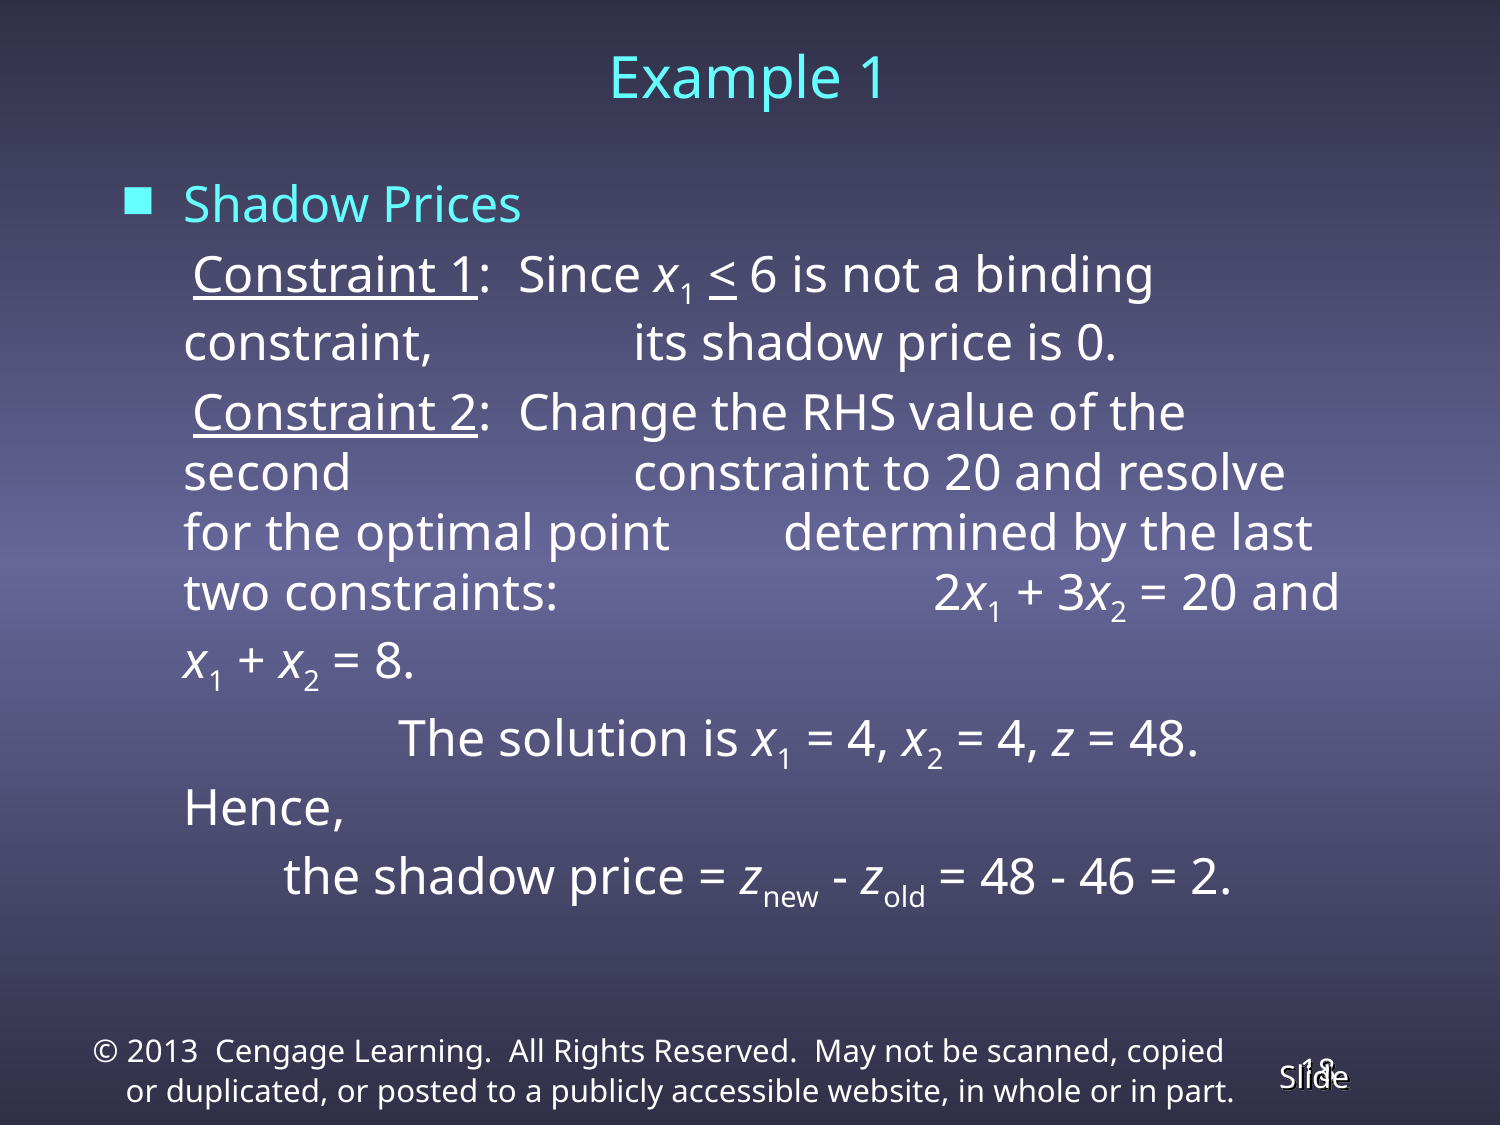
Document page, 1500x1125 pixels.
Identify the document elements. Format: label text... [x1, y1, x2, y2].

title Example 1 [112, 8, 1388, 143]
list Shadow Prices Constraint 1: Since x1 < 6 is not a binding constraint, its shadow price is 0. Constraint 2: Change the RHS value of the second constraint to 20 and resolve for the optimal point determined by the last two constraints: 2x1 + 3x2 = 20 and x1 + x2 = 8. The solution is x1 = 4, x2 = 4, z = 48. Hence, the shadow price = znew - zold = 48 - 46 = 2. [112, 164, 1380, 785]
